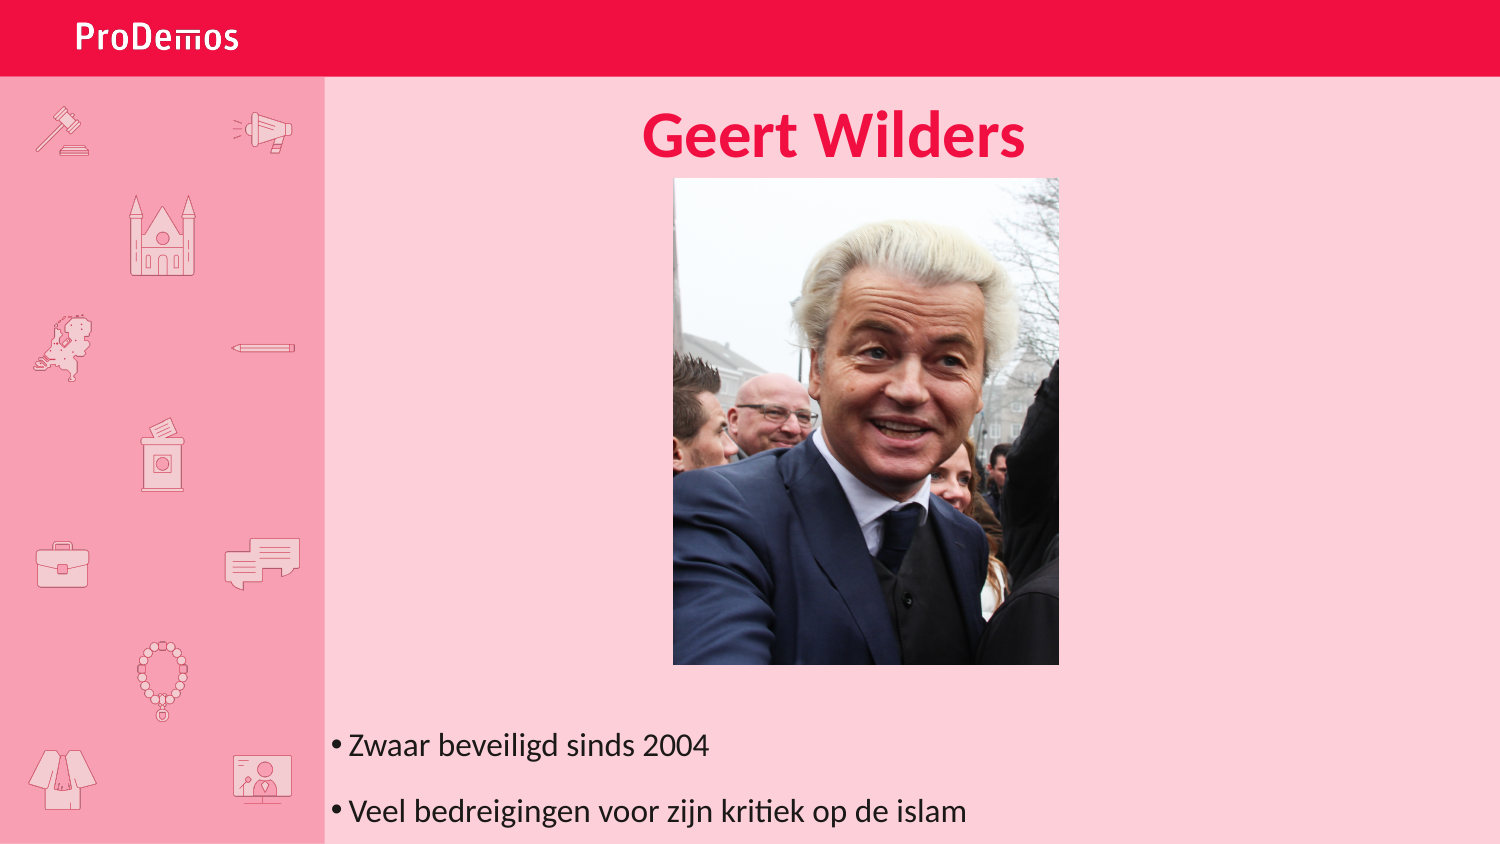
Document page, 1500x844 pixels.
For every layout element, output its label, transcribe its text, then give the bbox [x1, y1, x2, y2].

picture [0, 0, 325, 844]
picture [673, 178, 1059, 665]
text_box Zwaar beveiligd sinds 2004 Veel bedreigingen voor zijn kritiek op de islam [330, 705, 1500, 844]
title Geert Wilders [642, 87, 1042, 172]
